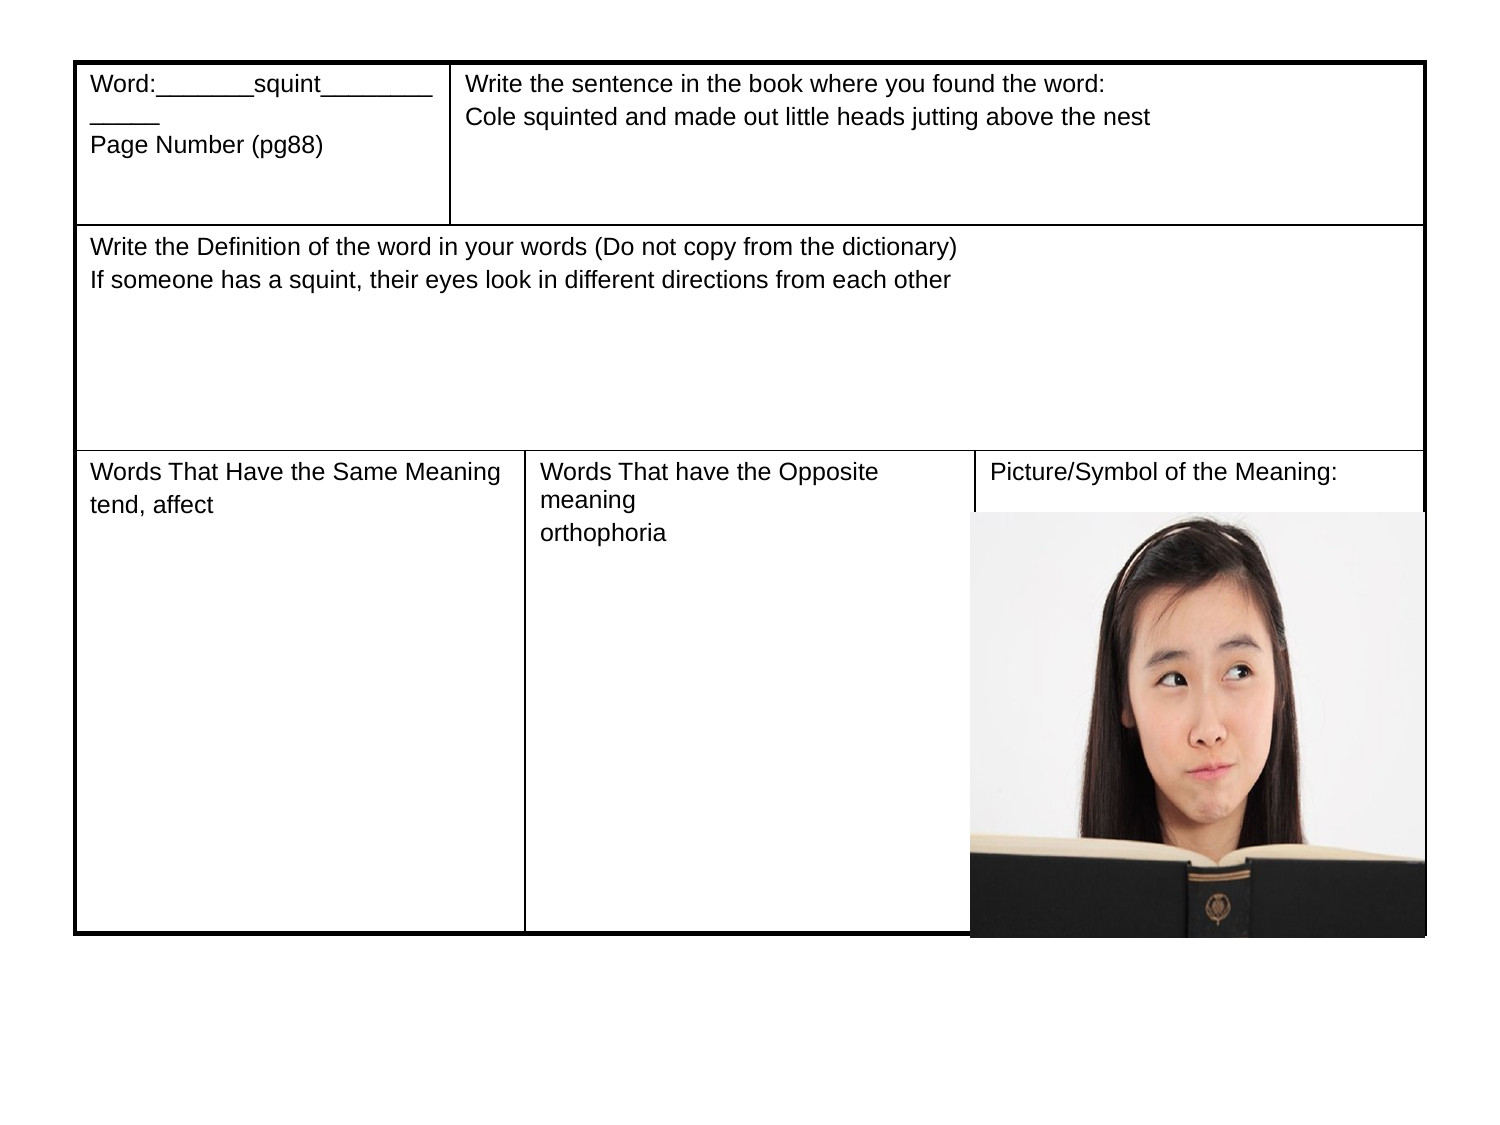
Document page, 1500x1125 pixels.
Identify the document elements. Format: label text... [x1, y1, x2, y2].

table_header Word:_______squint_____________ Page Number (pg88) [77, 65, 449, 224]
table_cell Write the Definition of the word in your words (Do not copy from the dictionary) If someone has a squint, their eyes look in different directions from each other [77, 226, 1423, 450]
table_cell Picture/Symbol of the Meaning: [976, 451, 1423, 510]
picture [970, 512, 1426, 938]
table_cell Words That Have the Same Meaning tend, affect [77, 451, 524, 931]
table_cell Words That have the Opposite meaning orthophoria [526, 451, 974, 931]
table_header Write the sentence in the book where you found the word: Cole squinted and made out little heads jutting above the nest [451, 65, 1423, 224]
